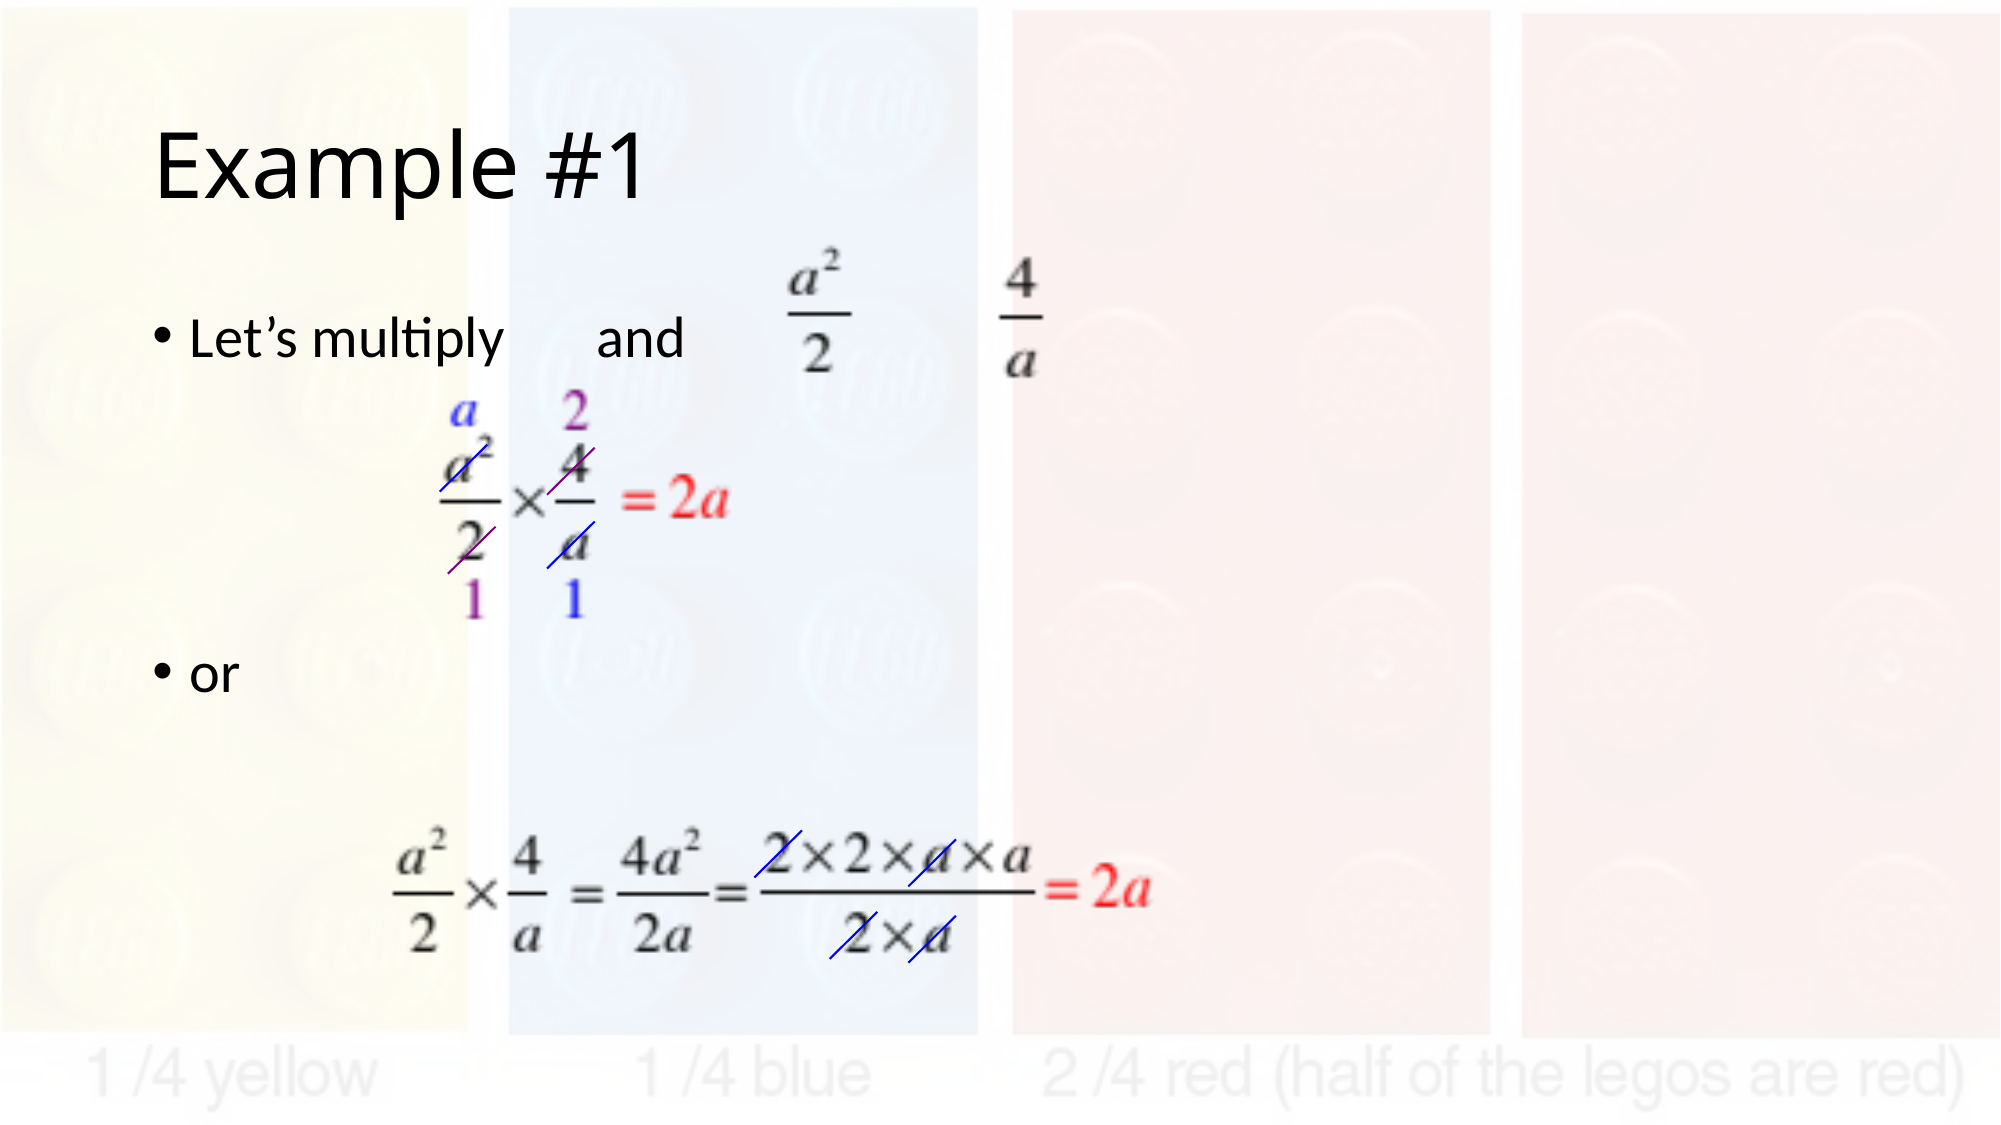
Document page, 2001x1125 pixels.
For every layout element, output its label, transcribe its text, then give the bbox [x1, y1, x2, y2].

title Example #1 [137, 59, 1863, 278]
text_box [387, 812, 553, 964]
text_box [829, 911, 878, 959]
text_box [709, 819, 1040, 962]
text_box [457, 573, 491, 624]
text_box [557, 573, 591, 624]
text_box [993, 244, 1049, 387]
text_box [1038, 857, 1158, 912]
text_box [447, 526, 496, 574]
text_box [445, 392, 488, 435]
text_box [754, 830, 802, 878]
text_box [439, 444, 488, 492]
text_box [546, 447, 595, 495]
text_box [908, 915, 956, 963]
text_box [778, 233, 857, 384]
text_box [546, 521, 595, 569]
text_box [908, 839, 956, 887]
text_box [616, 468, 736, 524]
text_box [434, 420, 600, 572]
list Let’s multiply and or [137, 299, 1863, 1014]
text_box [556, 384, 599, 435]
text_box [565, 813, 717, 964]
